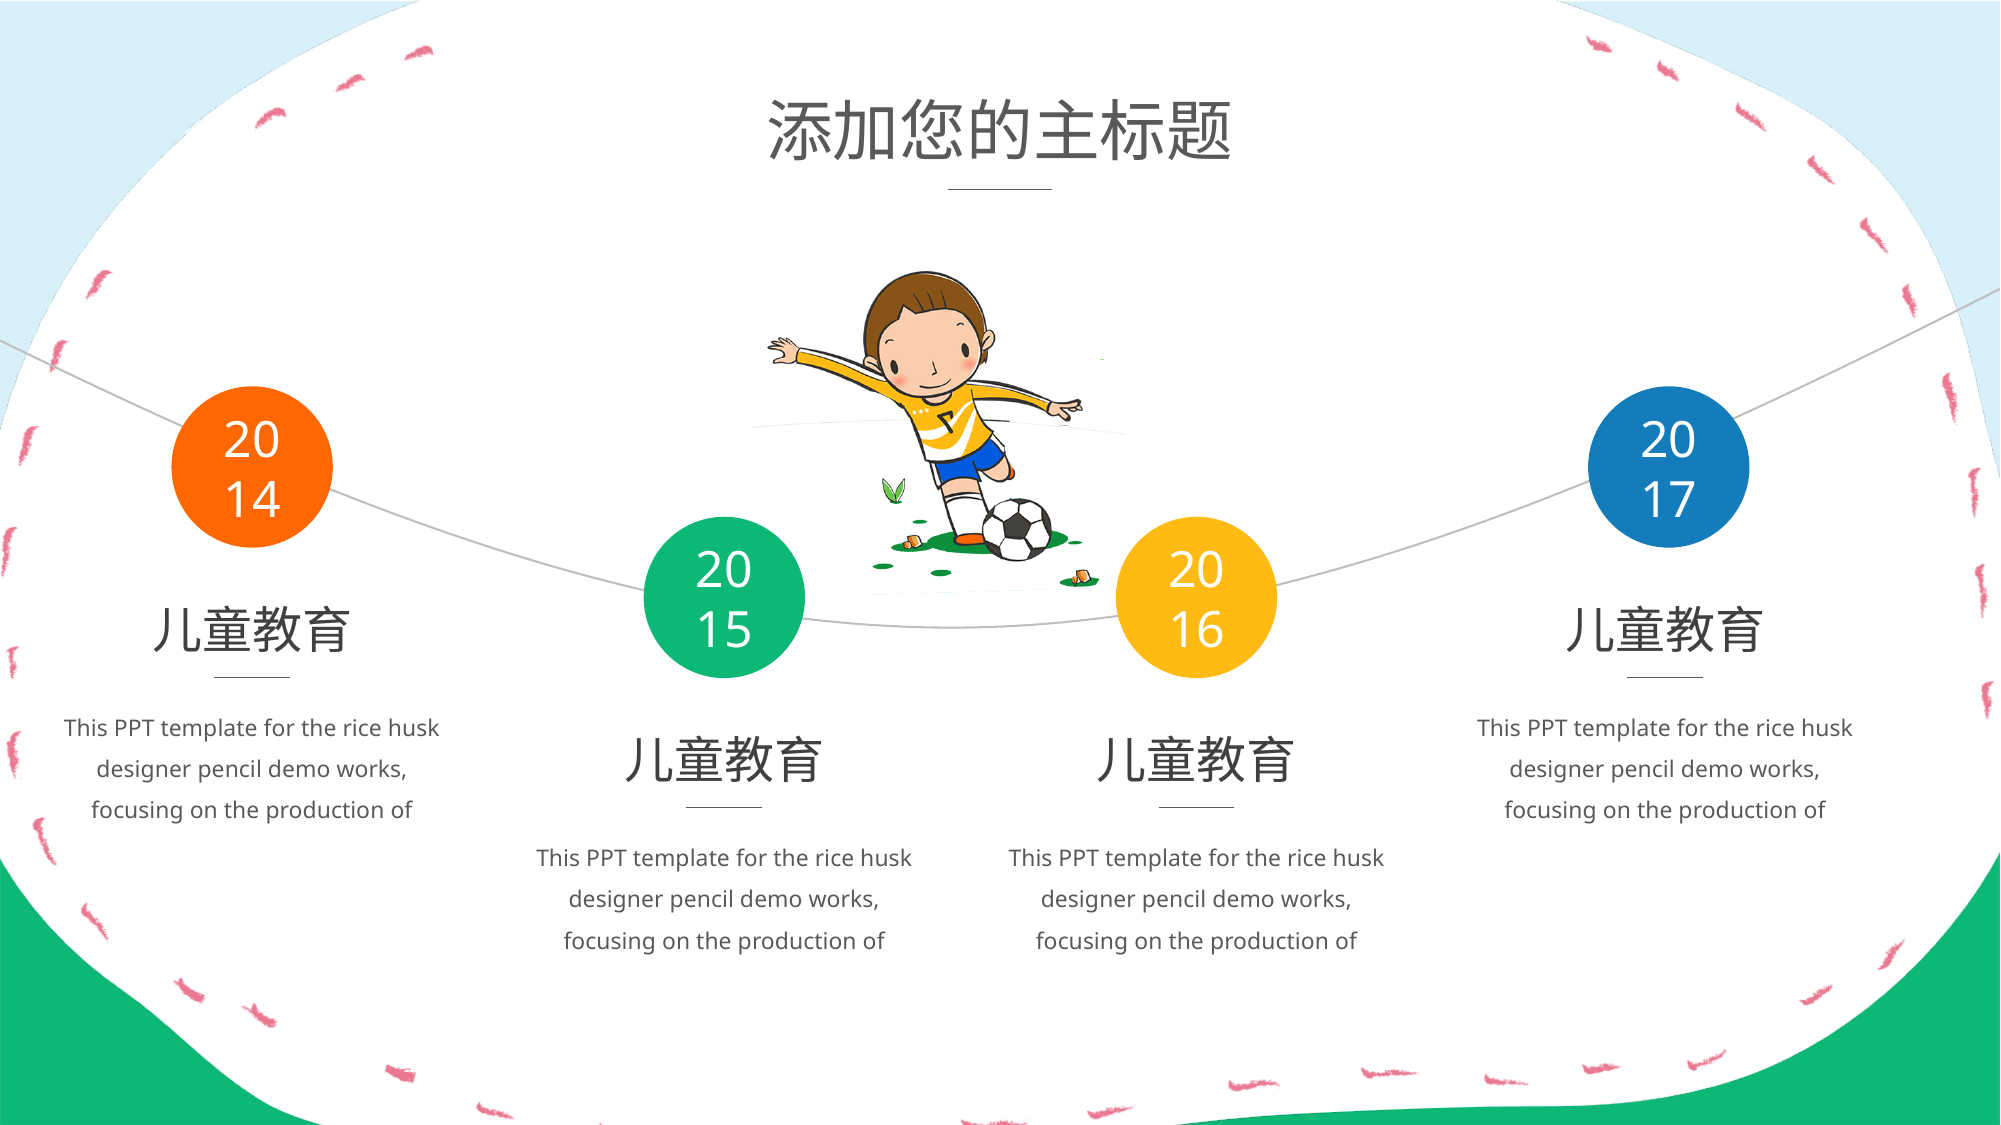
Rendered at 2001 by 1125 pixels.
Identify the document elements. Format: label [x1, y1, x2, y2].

text_box [510, 721, 939, 958]
text_box [38, 590, 466, 828]
picture [0, 0, 2000, 1125]
text_box [1451, 590, 1879, 828]
text_box [982, 721, 1411, 958]
